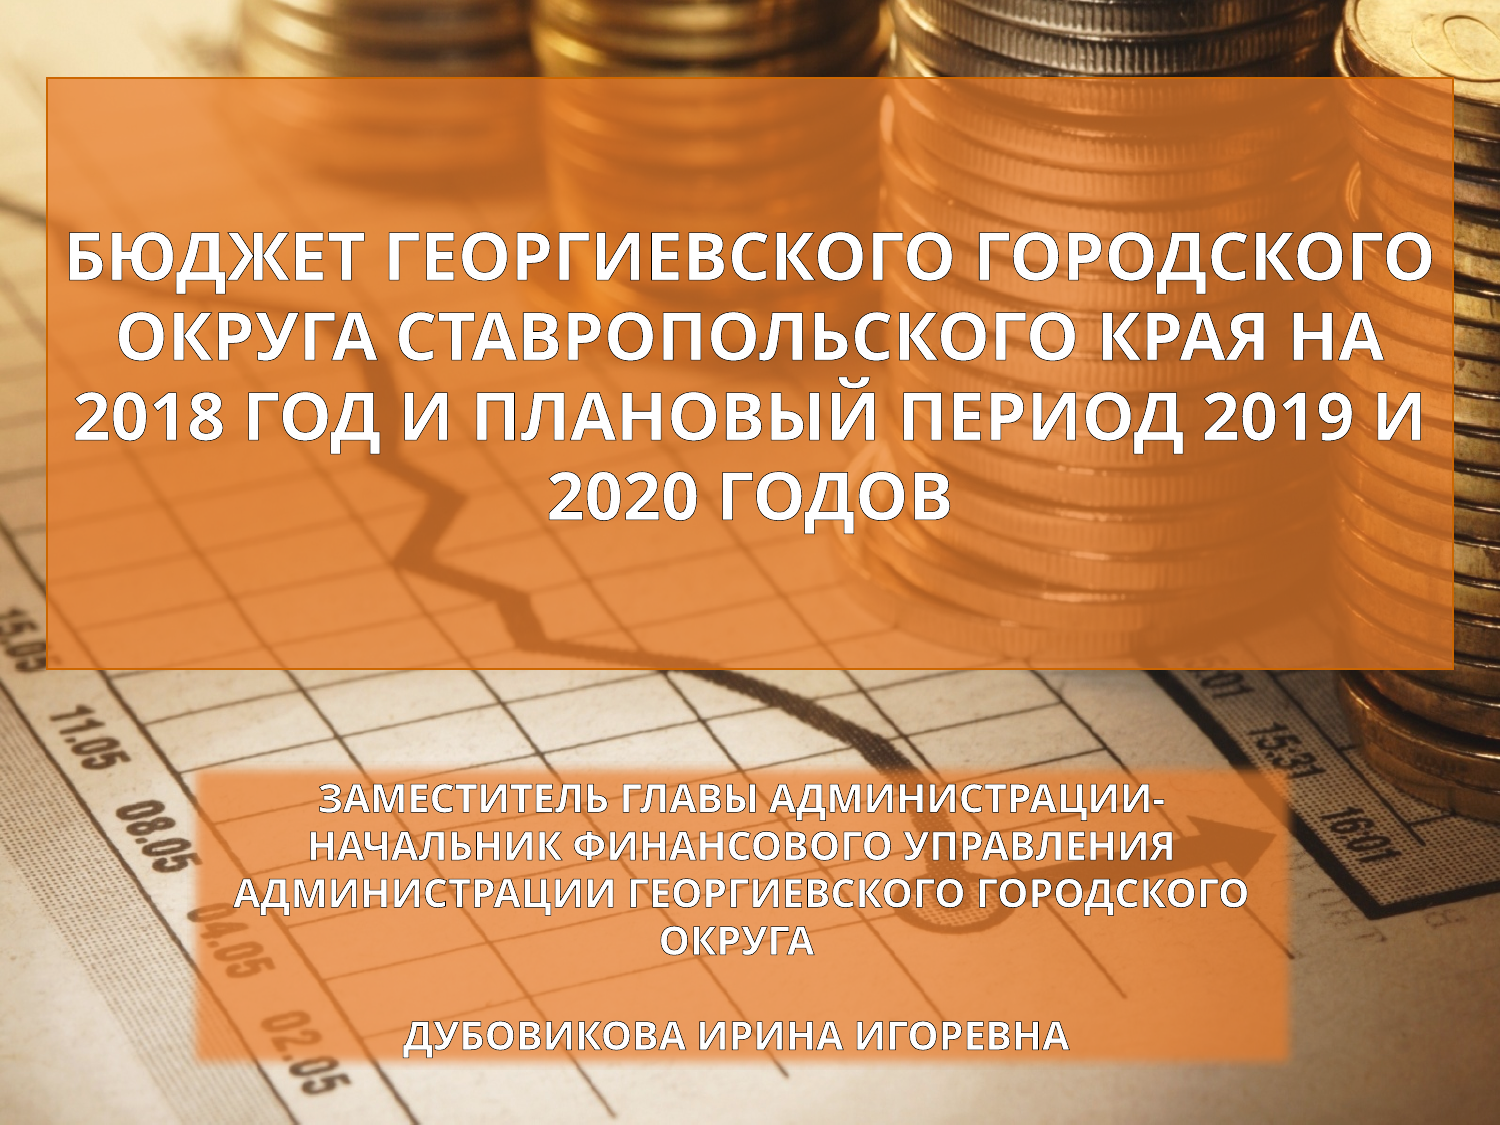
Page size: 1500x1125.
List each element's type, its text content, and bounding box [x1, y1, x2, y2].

picture [0, 0, 1500, 1125]
title бюджет ГЕОРГИЕВСКОГО городского округа СТАВРОПОЛЬСКОГО КРАЯ на 2018 год и плановый период 2019 и 2020 годов [46, 77, 1454, 670]
text_box Заместитель главы администрации-начальник финансового управления администрации георгиевского городского округа Дубовикова ирина игоревна [206, 781, 1279, 1053]
